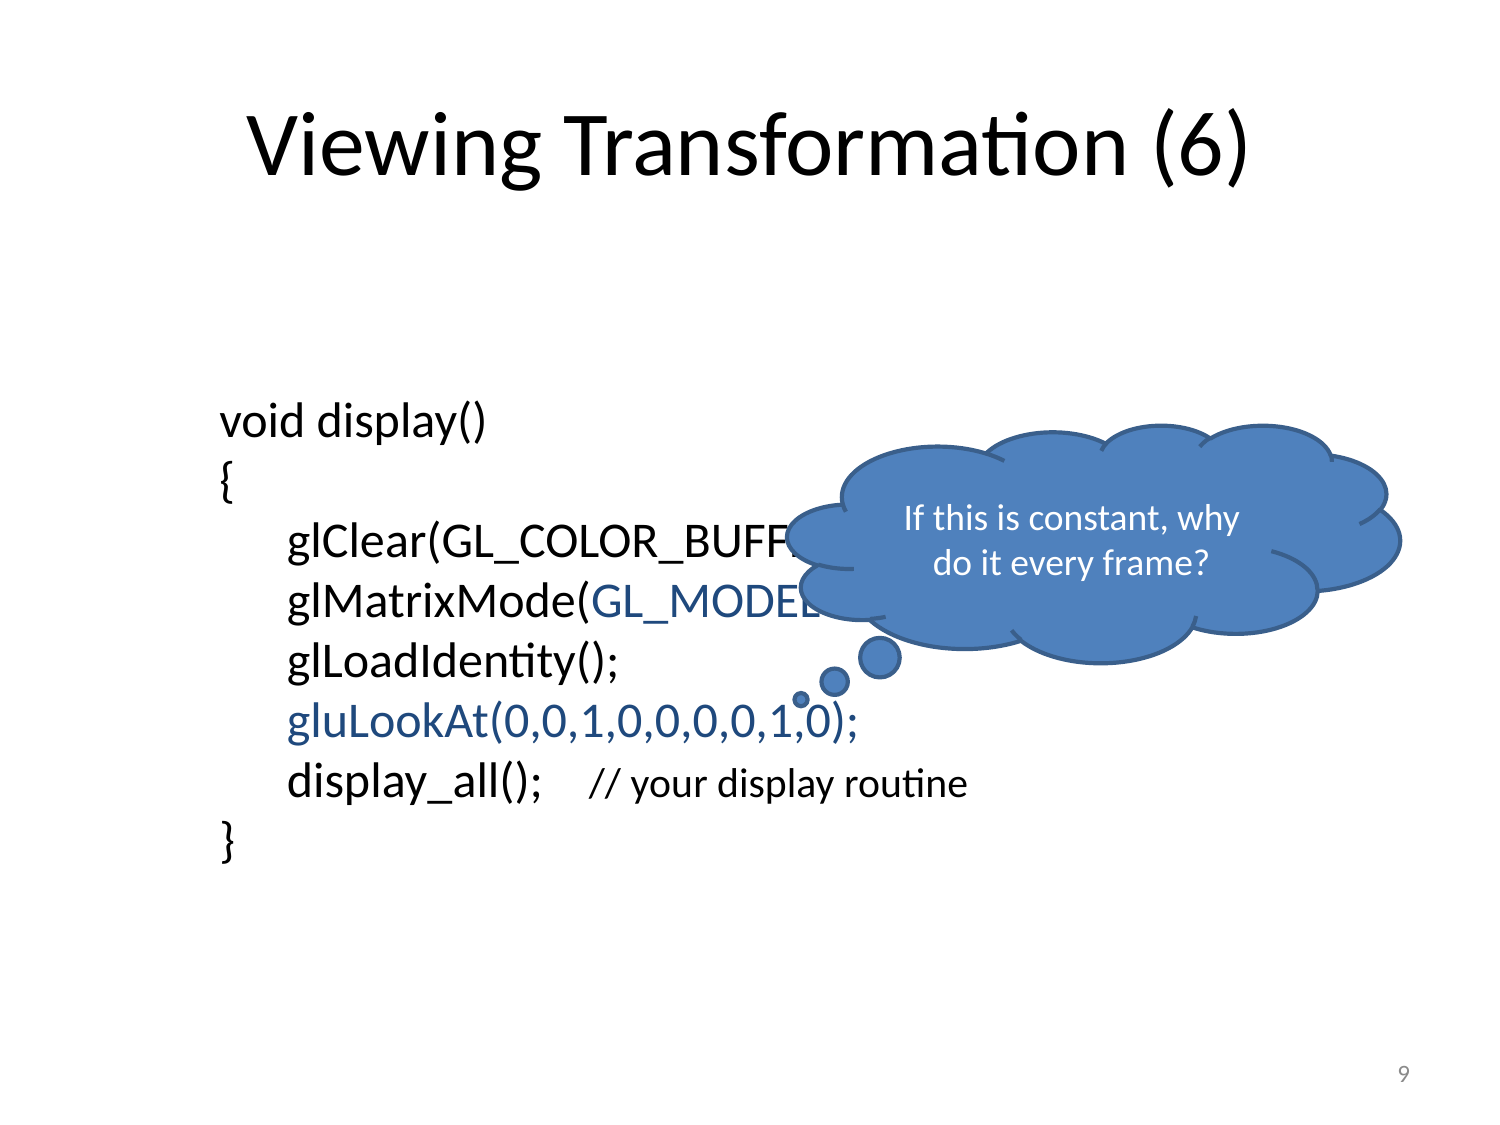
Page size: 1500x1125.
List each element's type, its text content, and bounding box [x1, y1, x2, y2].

text_box If this is constant, why do it every frame? [819, 666, 850, 697]
text_box If this is constant, why do it every frame? [784, 423, 1403, 680]
text_box void display() { glClear(GL_COLOR_BUFFER_BIT); glMatrixMode(GL_MODELVIEW); glLoadIdentity(); gluLookAt(0,0,1,0,0,0,0,1,0); display_all(); // your display routine } [204, 380, 985, 876]
slide_number 9 [1074, 1042, 1425, 1103]
title Viewing Transformation (6) [75, 45, 1425, 233]
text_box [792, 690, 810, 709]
